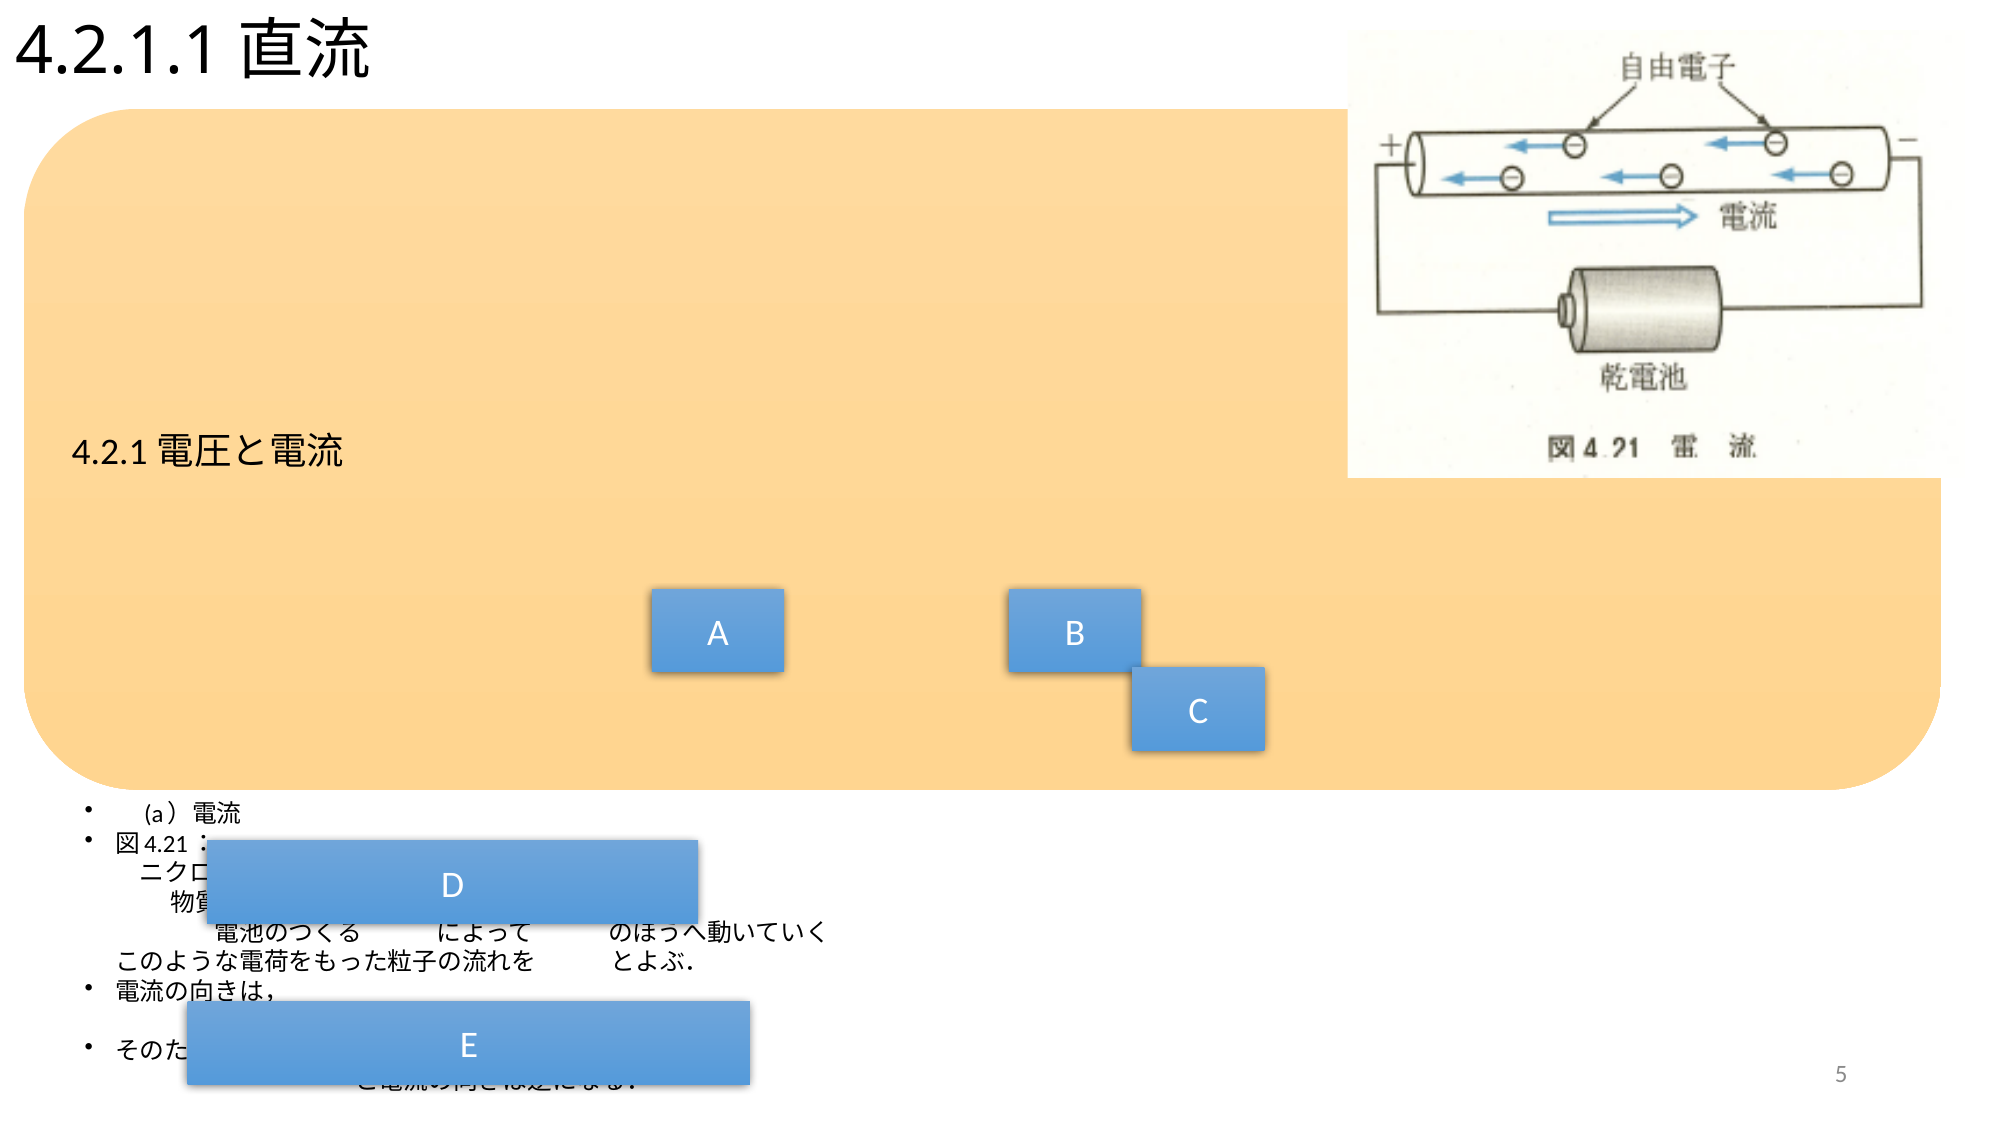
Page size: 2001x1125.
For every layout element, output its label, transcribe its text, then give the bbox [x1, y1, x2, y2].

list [23, 108, 1942, 1103]
text_box [1347, 30, 1965, 478]
title 4.2.1.1直流 [0, 0, 1725, 161]
